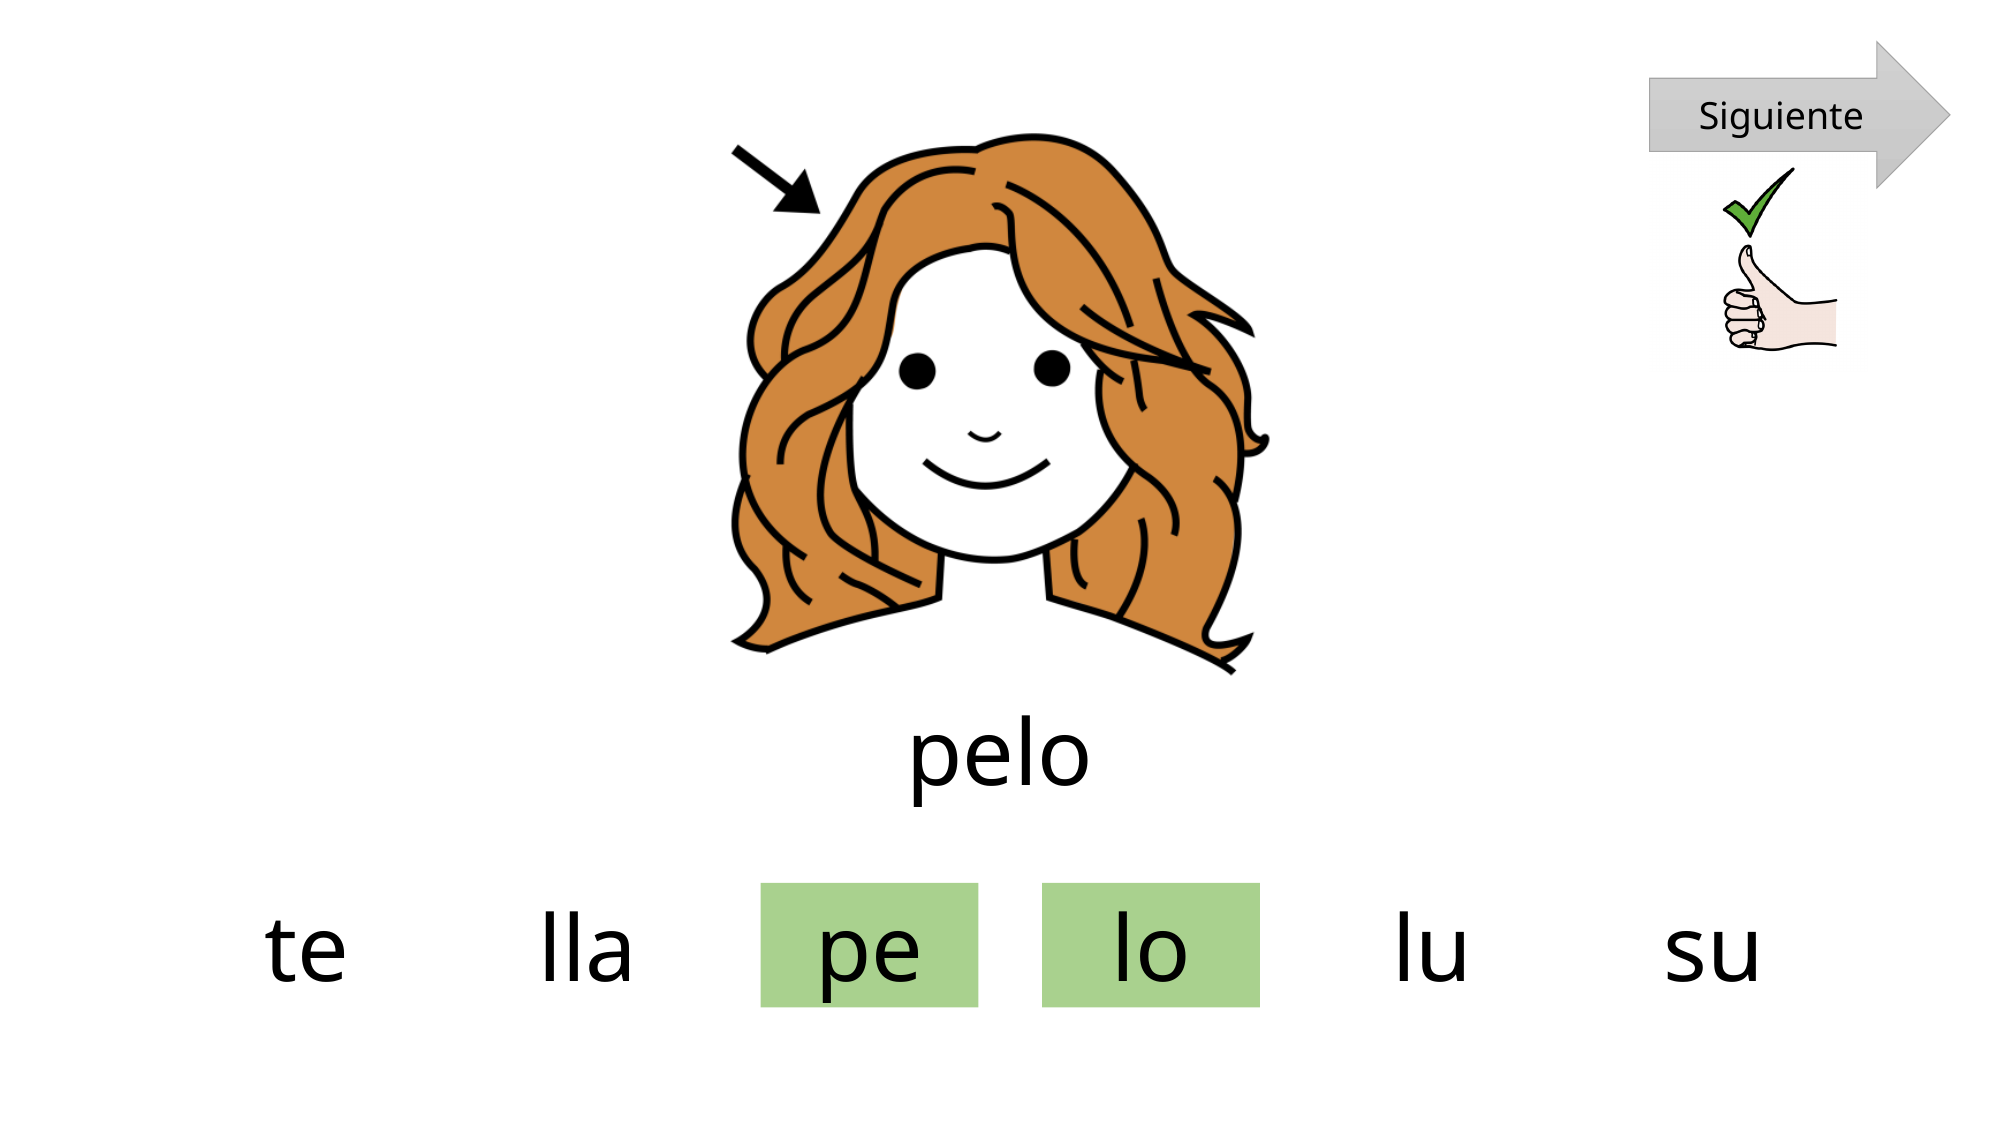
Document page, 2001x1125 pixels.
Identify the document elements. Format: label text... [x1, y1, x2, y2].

text_box lla [479, 882, 698, 1008]
text_box pelo [750, 693, 1250, 812]
picture [712, 102, 1288, 693]
text_box Siguiente [1649, 40, 1951, 190]
text_box su [1604, 882, 1823, 1008]
text_box lo [1042, 882, 1260, 1008]
text_box lu [1323, 882, 1542, 1008]
text_box pe [760, 882, 979, 1008]
picture [1649, 154, 1868, 372]
text_box te [198, 882, 416, 1008]
